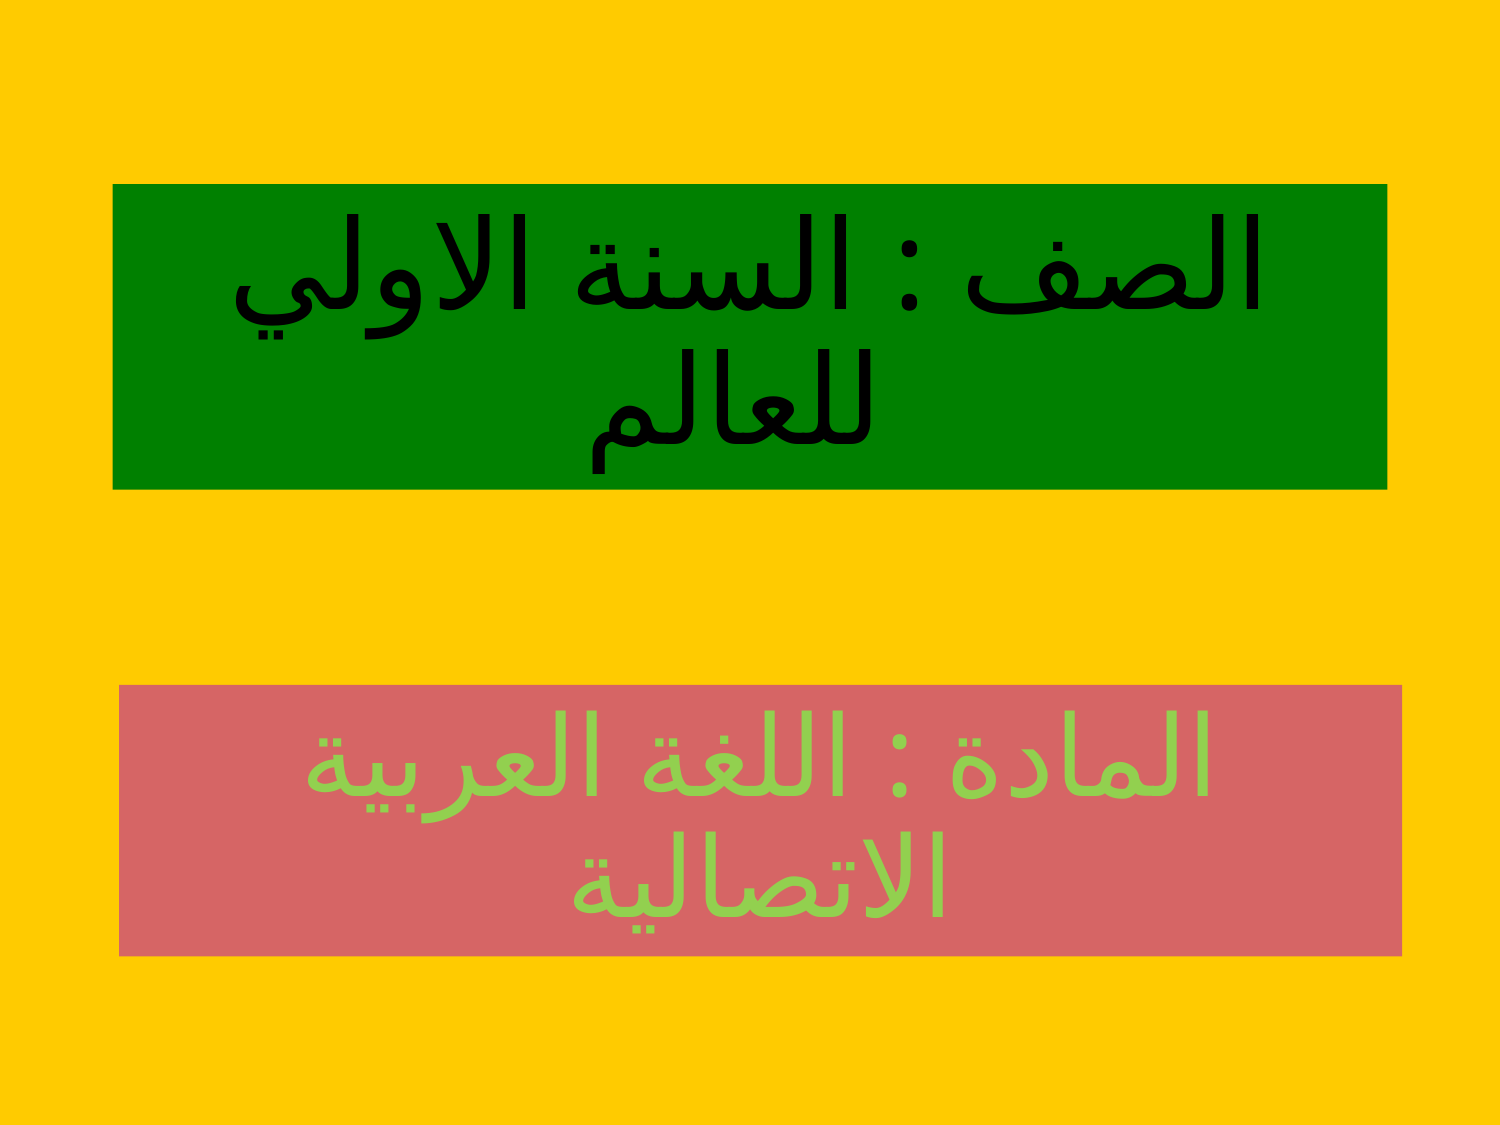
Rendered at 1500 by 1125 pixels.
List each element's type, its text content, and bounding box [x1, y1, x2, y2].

title الصف : السنة الاولي للعالم [112, 184, 1388, 490]
subtitle المادة : اللغة العربية الاتصالية [119, 684, 1403, 957]
